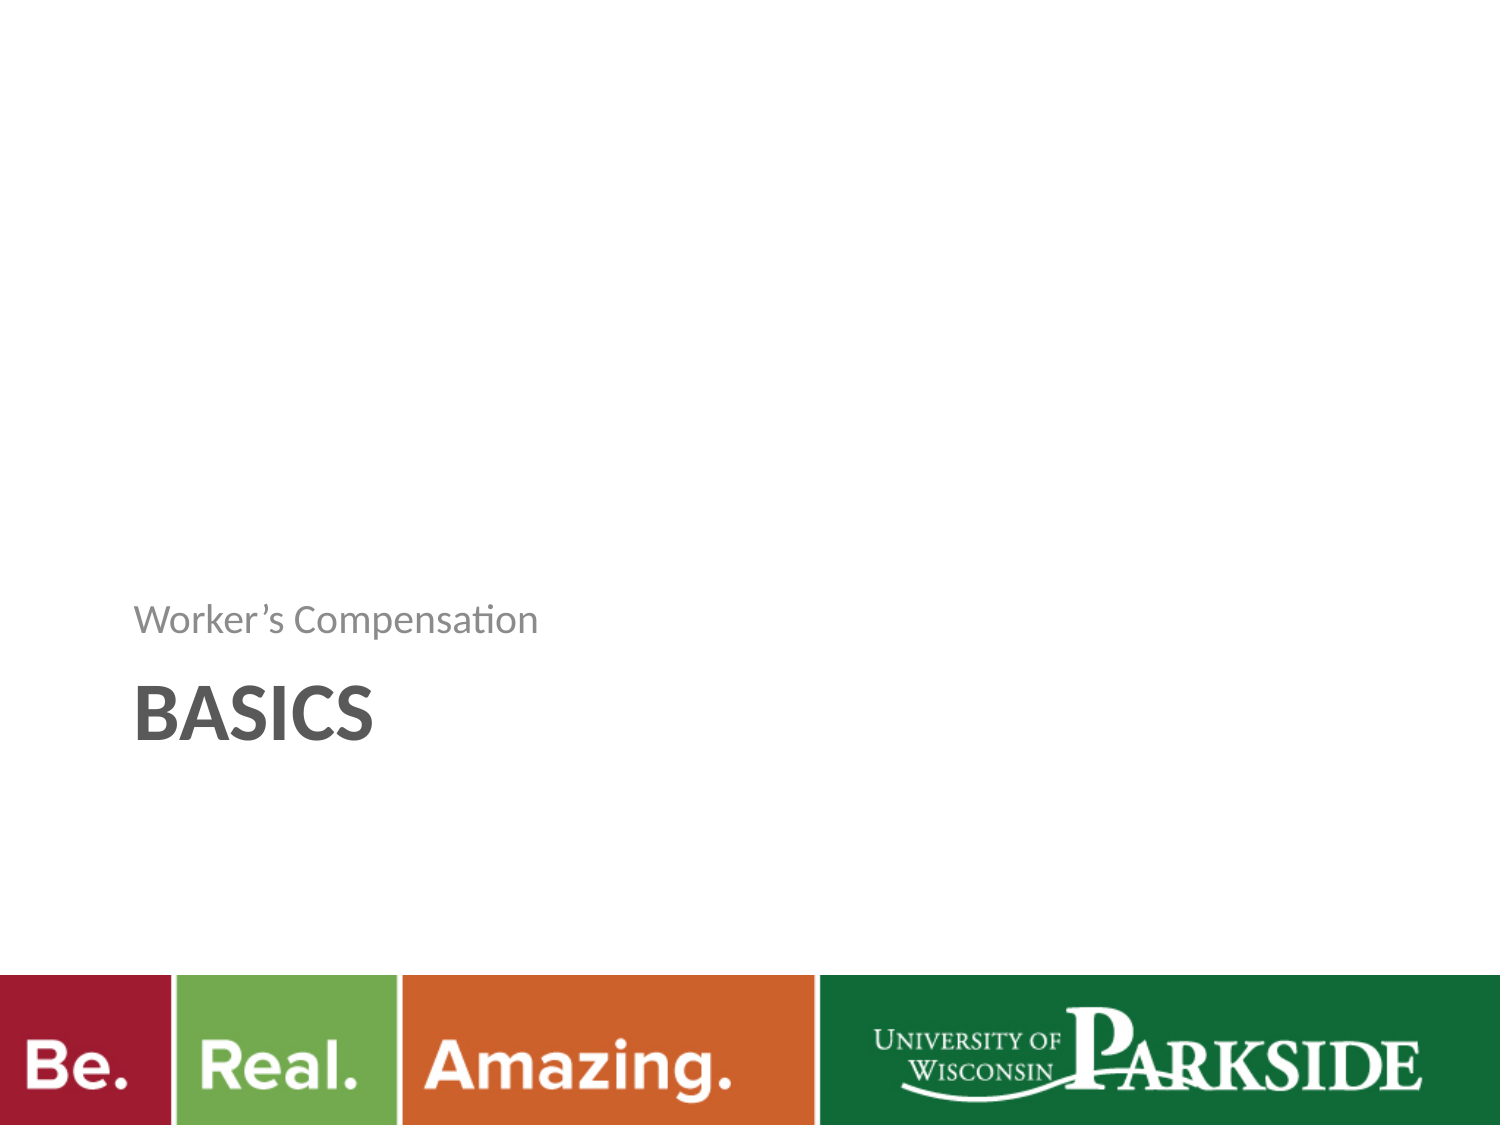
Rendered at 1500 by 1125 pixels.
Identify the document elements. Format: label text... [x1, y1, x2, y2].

picture [0, 975, 1500, 1125]
list Worker’s Compensation [118, 403, 1394, 650]
title Basics [118, 650, 1394, 873]
